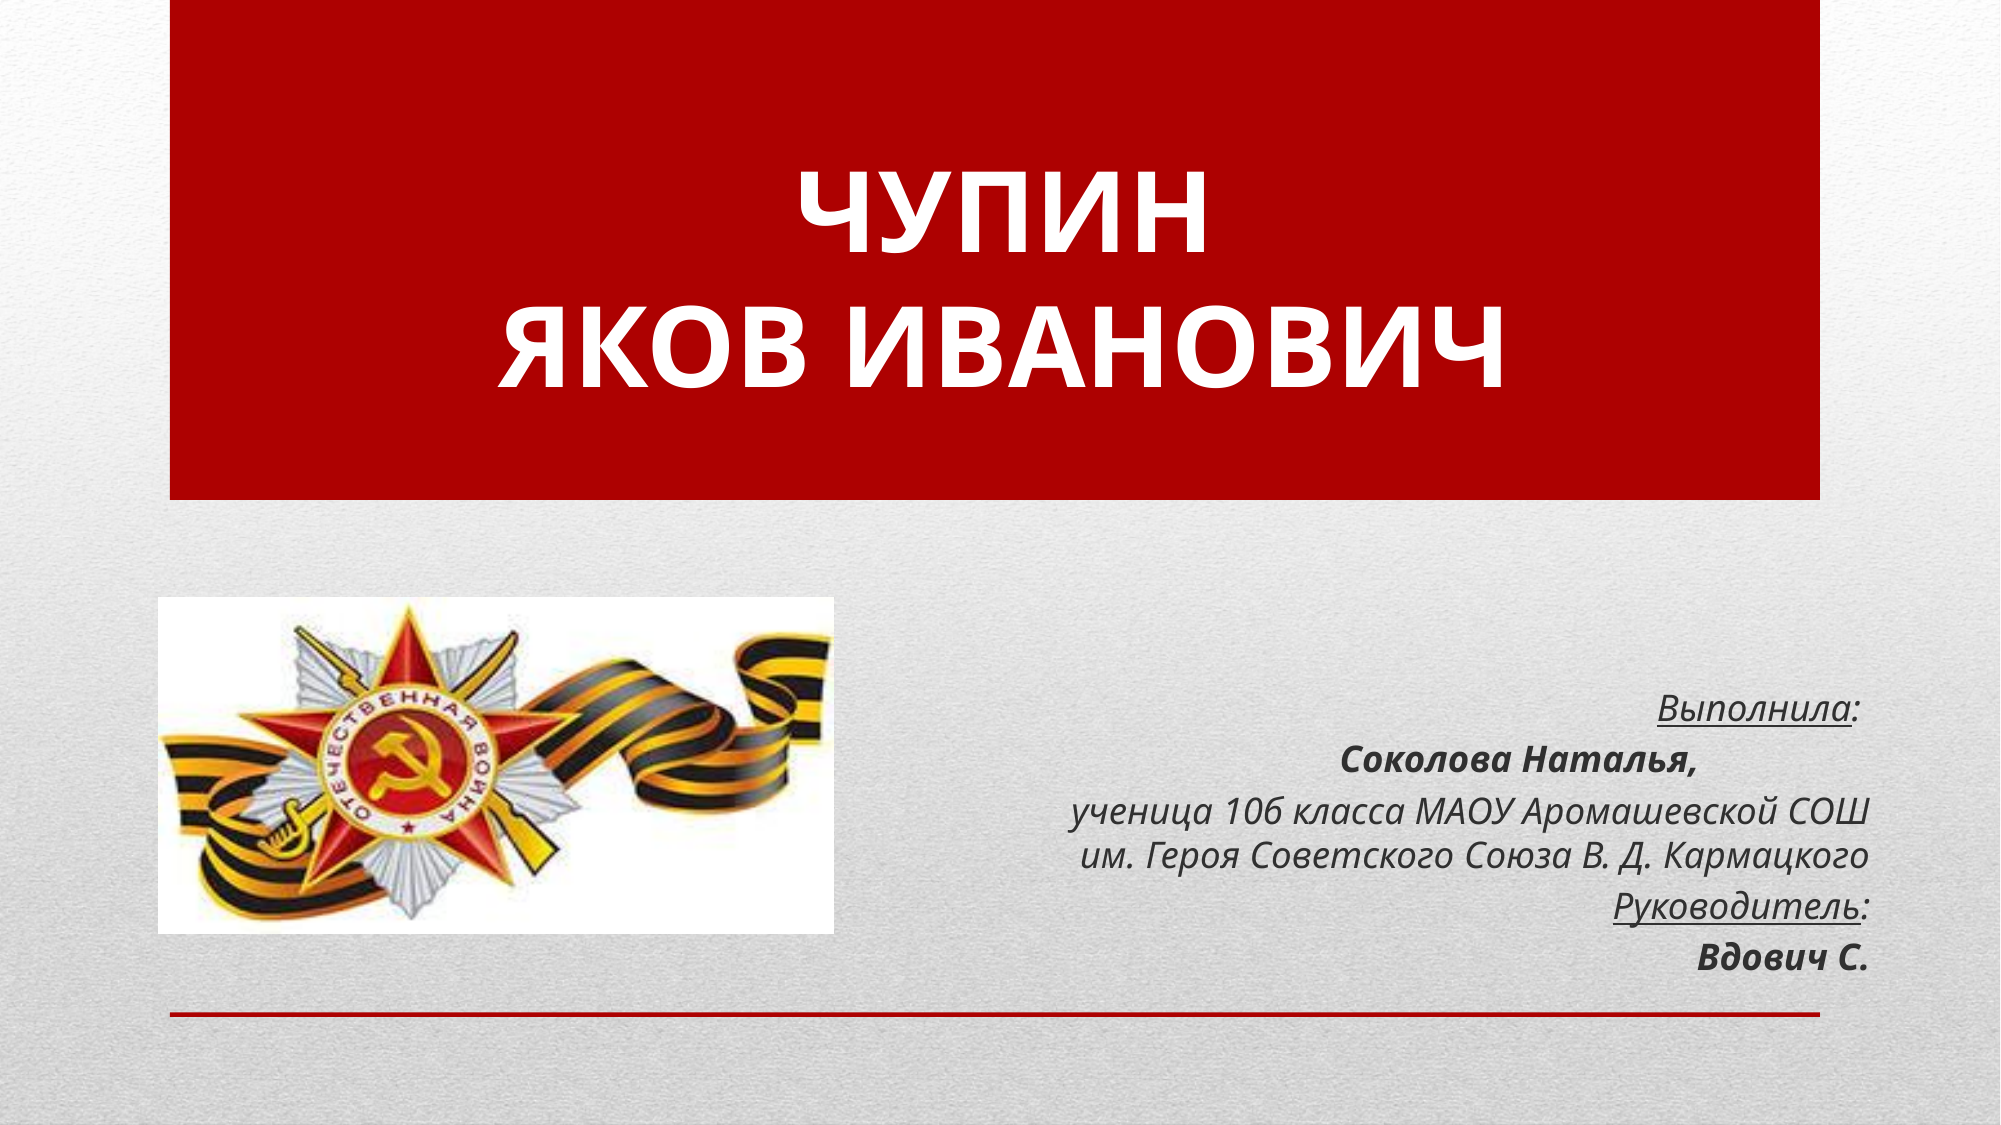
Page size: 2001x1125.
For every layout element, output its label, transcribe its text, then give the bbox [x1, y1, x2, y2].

title Чупин Яков Иванович [235, 70, 1804, 418]
picture [157, 597, 835, 935]
list Выполнила: Соколова Наталья, ученица 10б класса МАОУ Аромашевской СОШ им. Героя Советского Союза В. Д. Кармацкого Руководитель: Вдович С. [1052, 677, 1886, 997]
